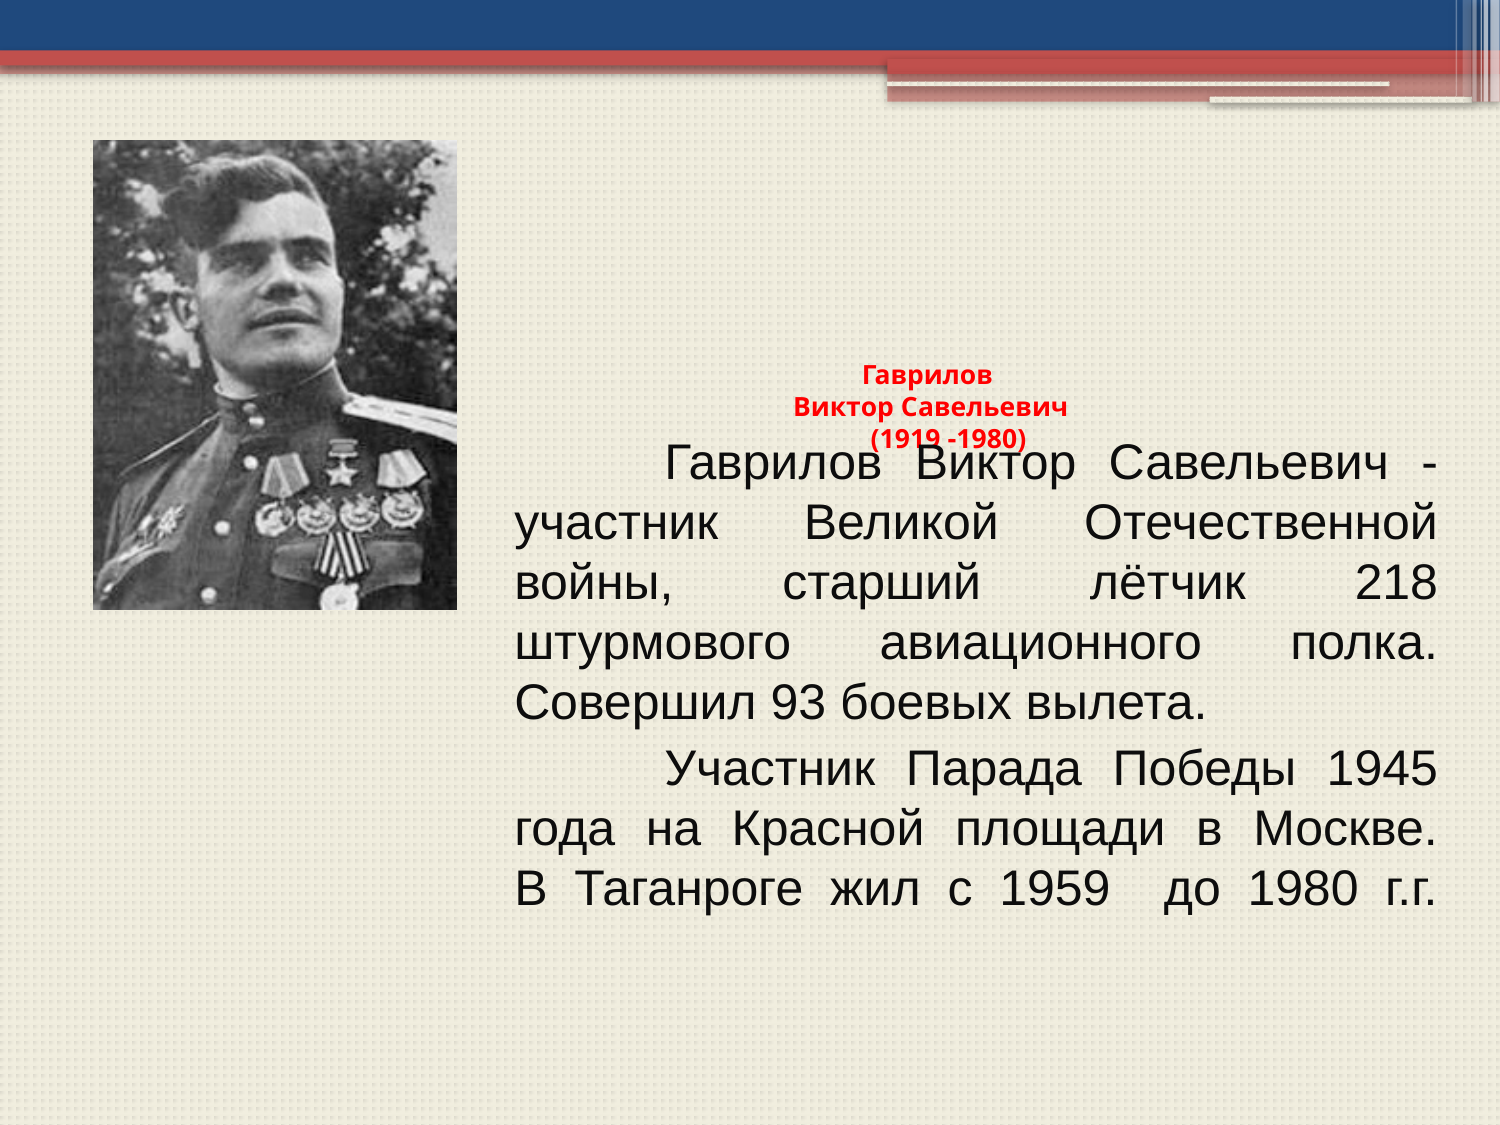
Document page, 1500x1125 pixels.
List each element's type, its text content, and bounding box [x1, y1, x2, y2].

title Гаврилов Виктор Савельевич (1919 -1980) [468, 128, 1394, 551]
list Гаврилов Виктор Савельевич - участник Великой Отечественной войны, старший лётчик 218 штурмового авиационного полка. Совершил 93 боевых вылета. Участник Парада Победы 1945 года на Красной площади в Москве. В Таганроге жил с 1959 до 1980 г.г. [492, 421, 1454, 1043]
picture [93, 140, 458, 610]
